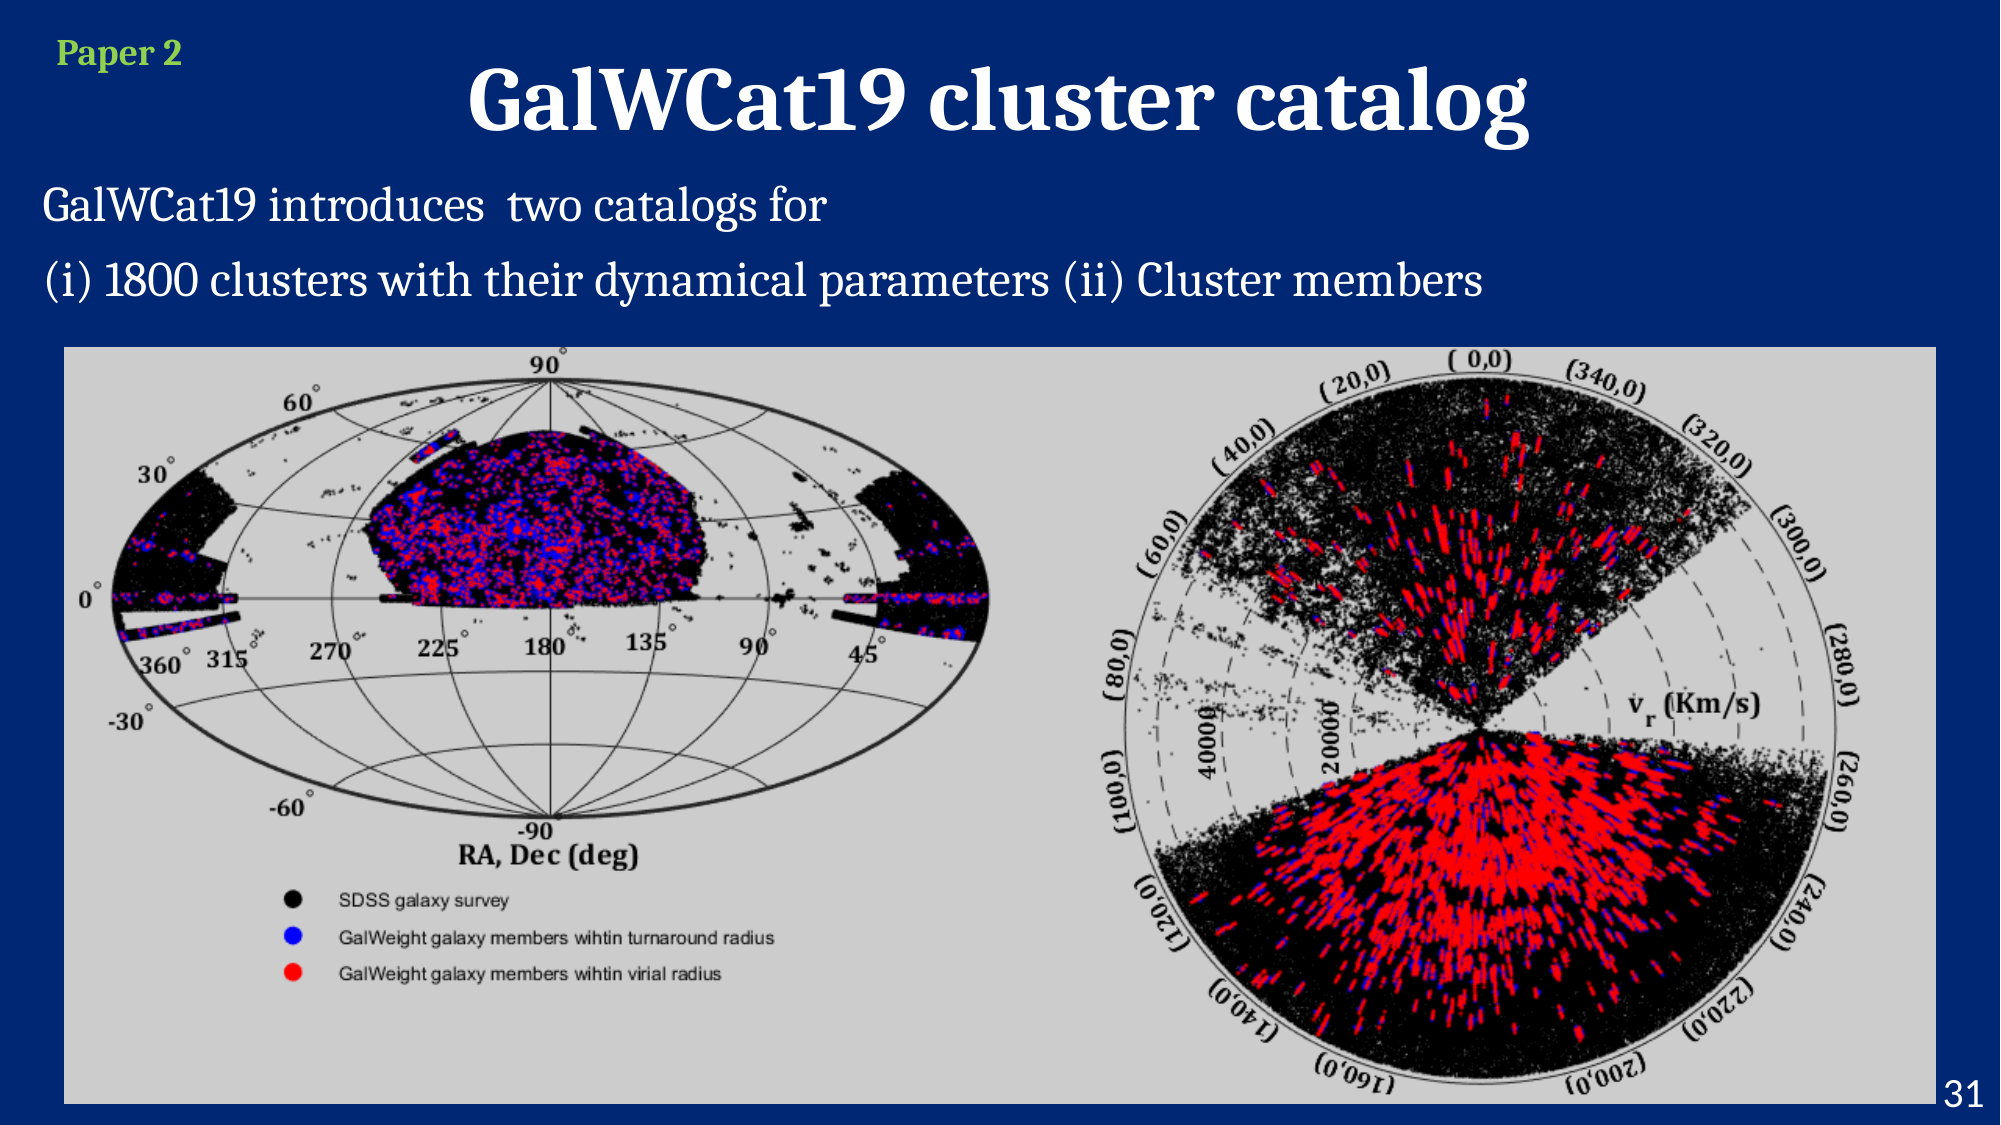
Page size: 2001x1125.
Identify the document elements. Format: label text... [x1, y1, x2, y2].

slide_number 31 [1550, 1061, 2000, 1121]
text_box GalWCat19 introduces two catalogs for (i) 1800 clusters with their dynamical parameters (ii) Cluster members [27, 171, 2000, 737]
title GalWCat19 cluster catalog [353, 6, 1647, 171]
picture [64, 347, 1936, 1104]
text_box Paper 2 [41, 20, 206, 81]
